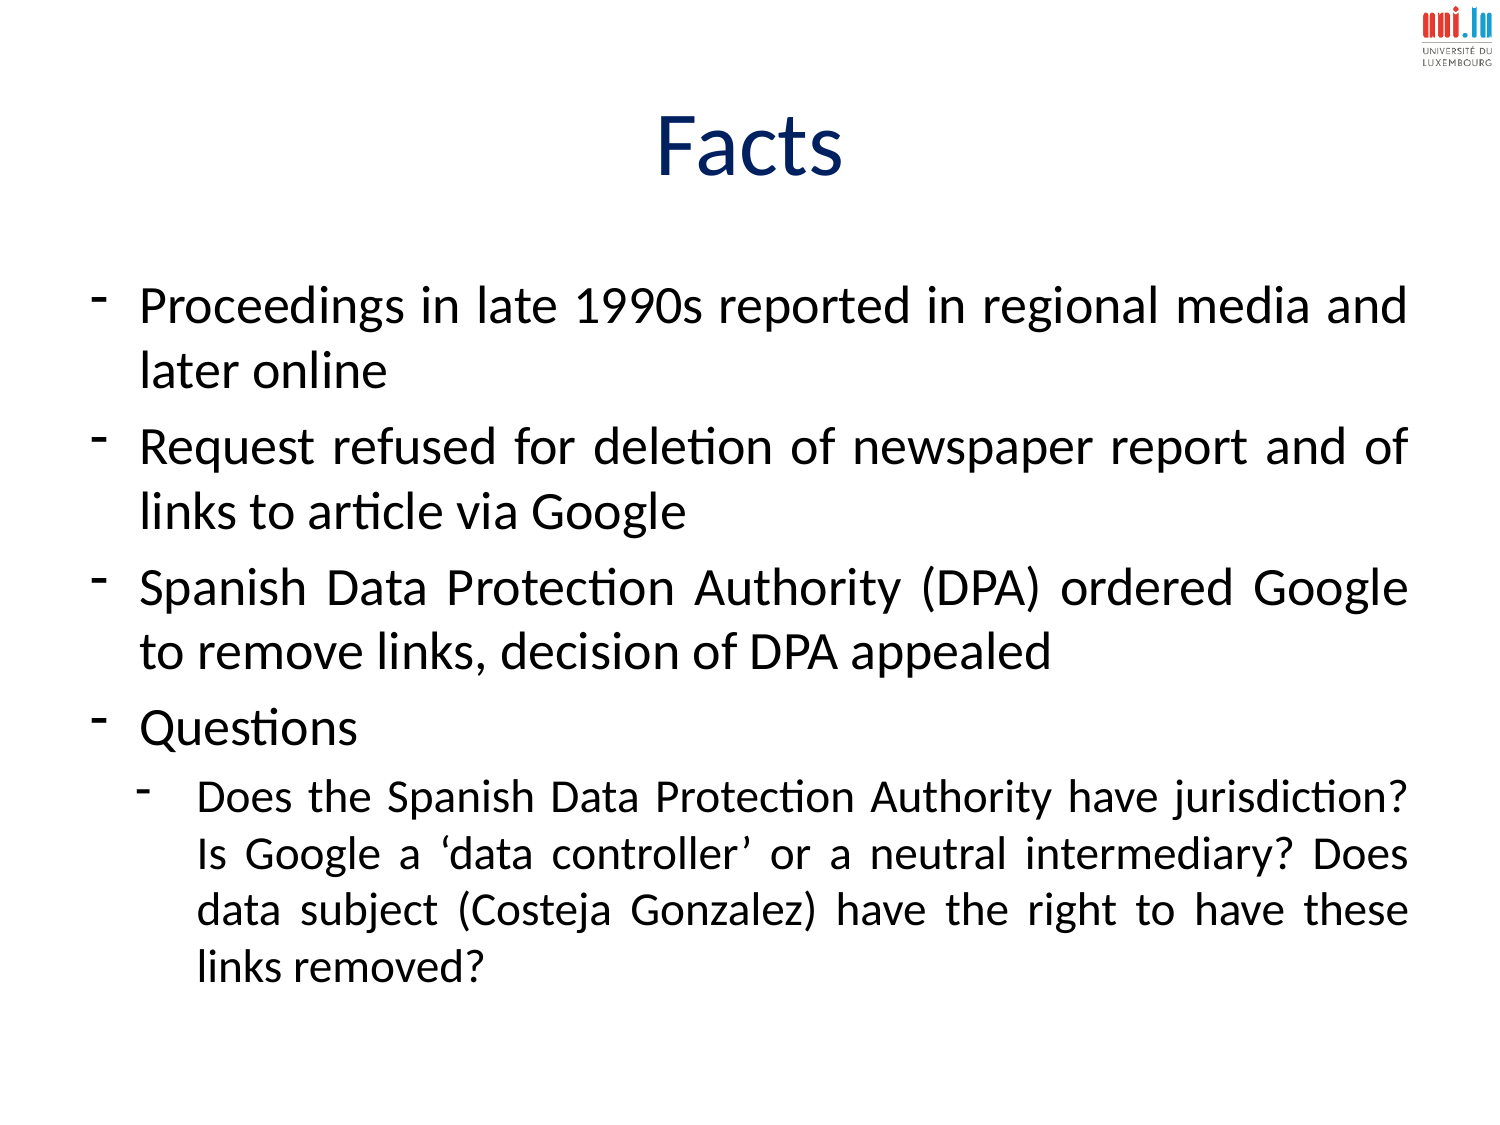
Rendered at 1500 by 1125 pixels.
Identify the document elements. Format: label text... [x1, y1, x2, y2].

picture [1422, 6, 1492, 79]
list Proceedings in late 1990s reported in regional media and later online Request refused for deletion of newspaper report and of links to article via Google Spanish Data Protection Authority (DPA) ordered Google to remove links, decision of DPA appealed Questions Does the Spanish Data Protection Authority have jurisdiction? Is Google a ‘data controller’ or a neutral intermediary? Does data subject (Costeja Gonzalez) have the right to have these links removed? [75, 262, 1425, 1005]
title Facts [75, 45, 1425, 233]
